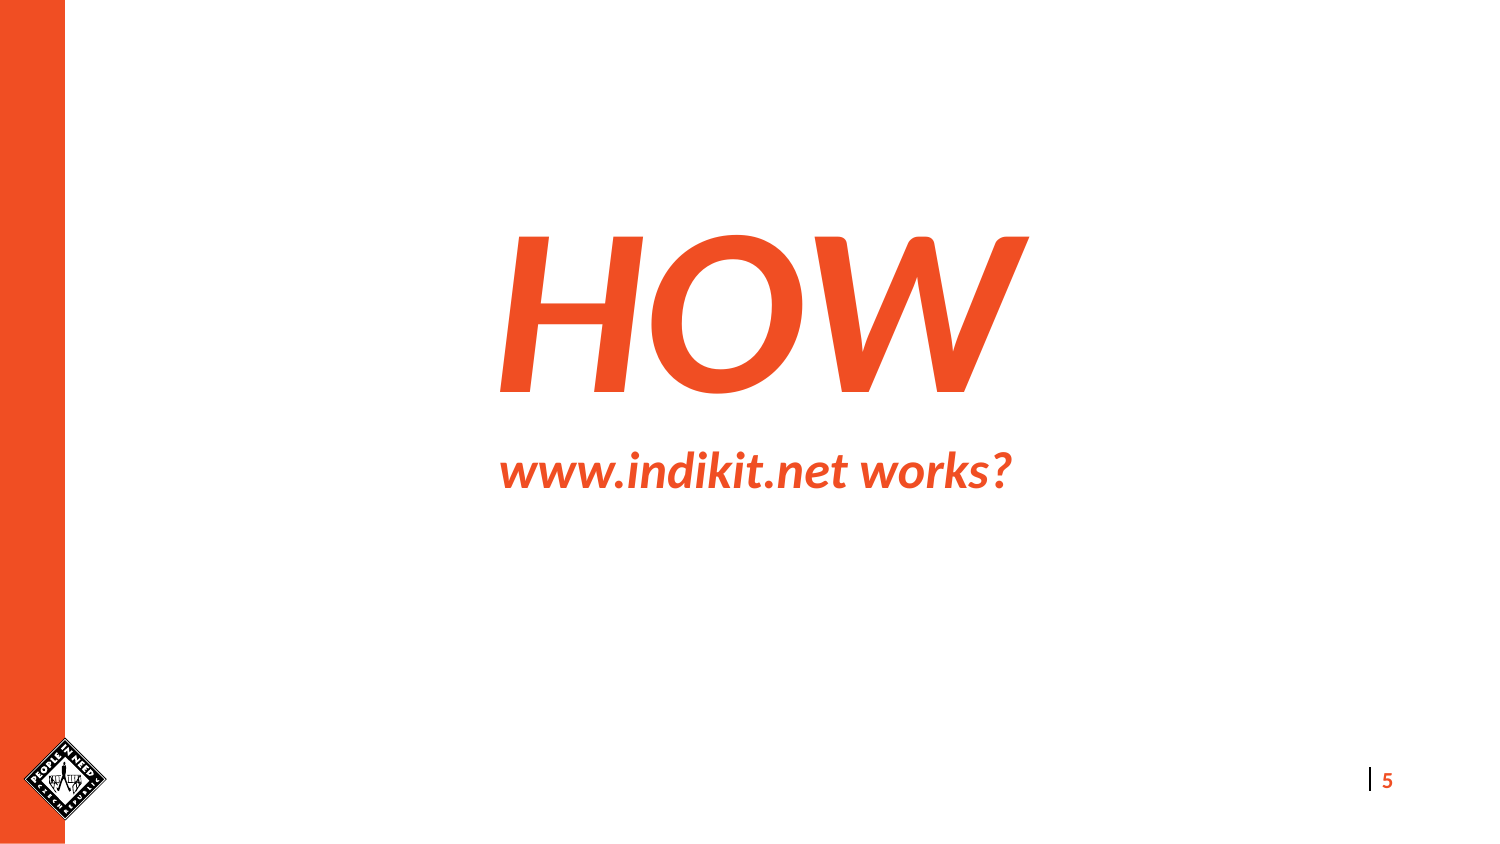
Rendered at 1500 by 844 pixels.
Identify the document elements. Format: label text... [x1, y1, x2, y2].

title HOW www.indikit.net works? [135, 351, 1376, 499]
slide_number 5 [1370, 758, 1430, 800]
